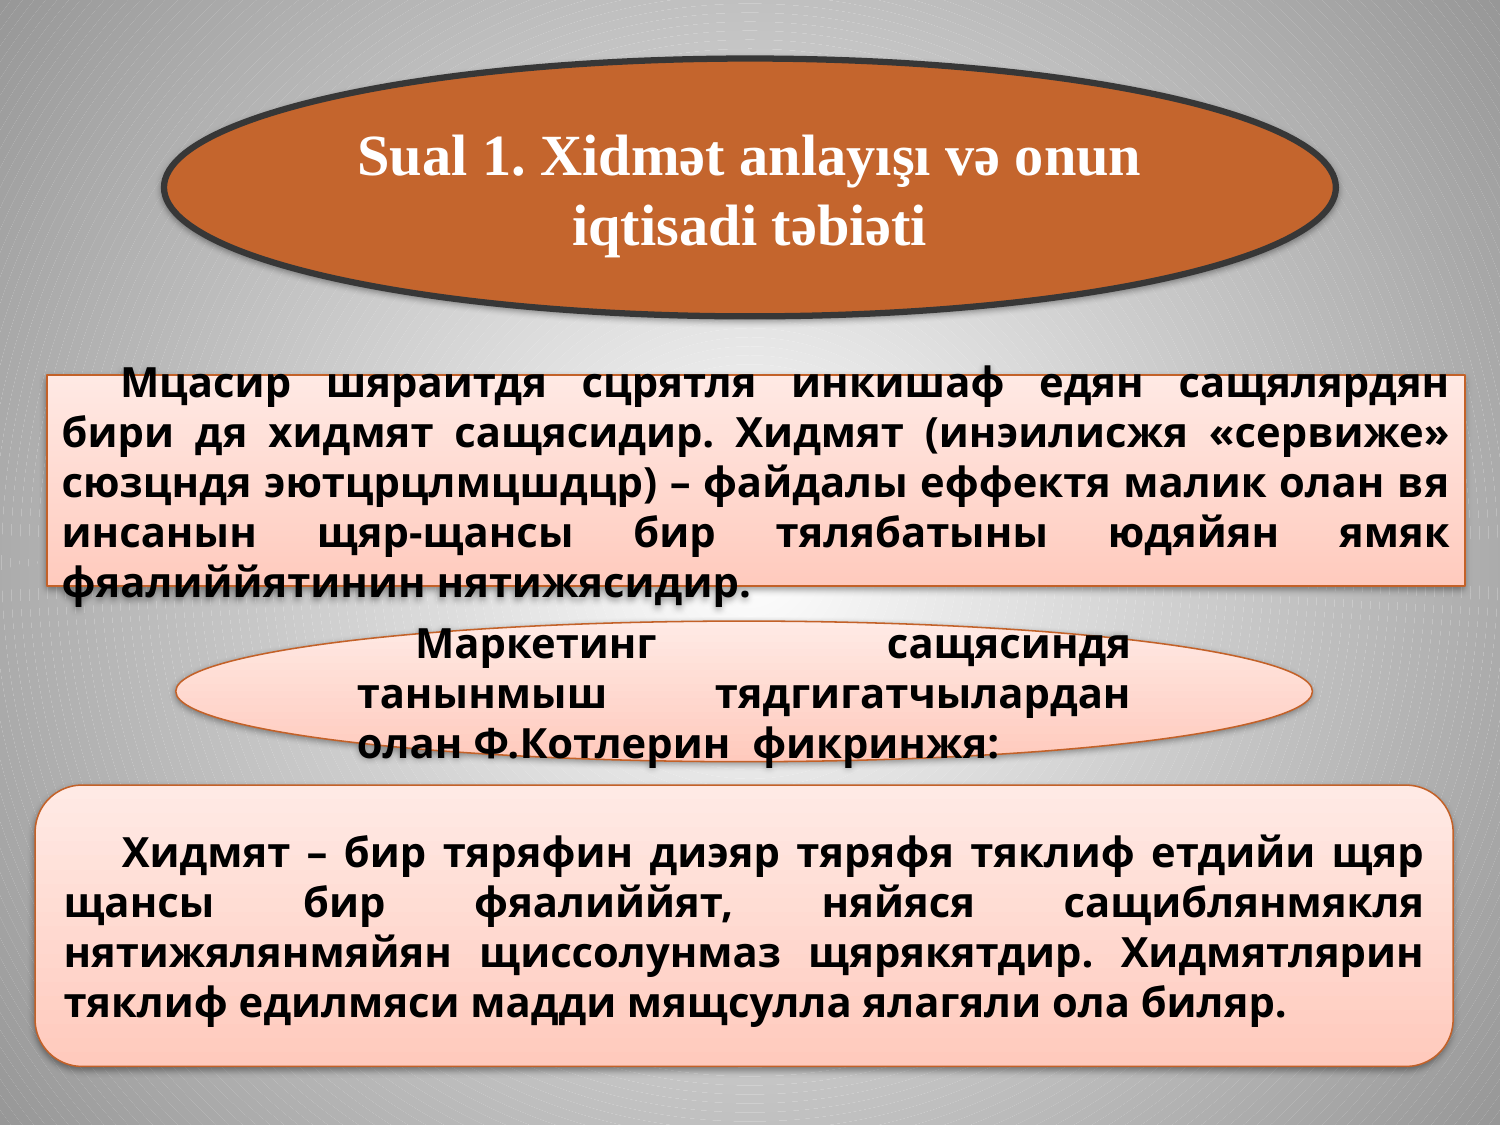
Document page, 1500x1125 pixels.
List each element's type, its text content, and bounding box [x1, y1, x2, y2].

text_box Маркетинг сащясиндя танынмыш тядгигатчылардан олан Ф.Котлерин фикринжя: [175, 620, 1314, 763]
text_box Хидмят – бир тяряфин диэяр тяряфя тяклиф етдийи щяр щансы бир фяалиййят, няйяся сащиблянмякля нятижялянмяйян щиссолунмаз щярякятдир. Хидмятлярин тяклиф едилмяси мадди мящсулла ялагяли ола биляр. [34, 784, 1454, 1068]
text_box Sual 1. Xidmət anlayışı və onun iqtisadi təbiəti [160, 55, 1340, 320]
text_box Мцасир шяраитдя сцрятля инкишаф едян сащялярдян бири дя хидмят сащясидир. Хидмят (инэилисжя «сервиже» сюзцндя эютцрцлмцшдцр) – файдалы еффектя малик олан вя инсанын щяр-щансы бир тялябатыны юдяйян ямяк фяалиййятинин нятижясидир. [46, 374, 1466, 587]
